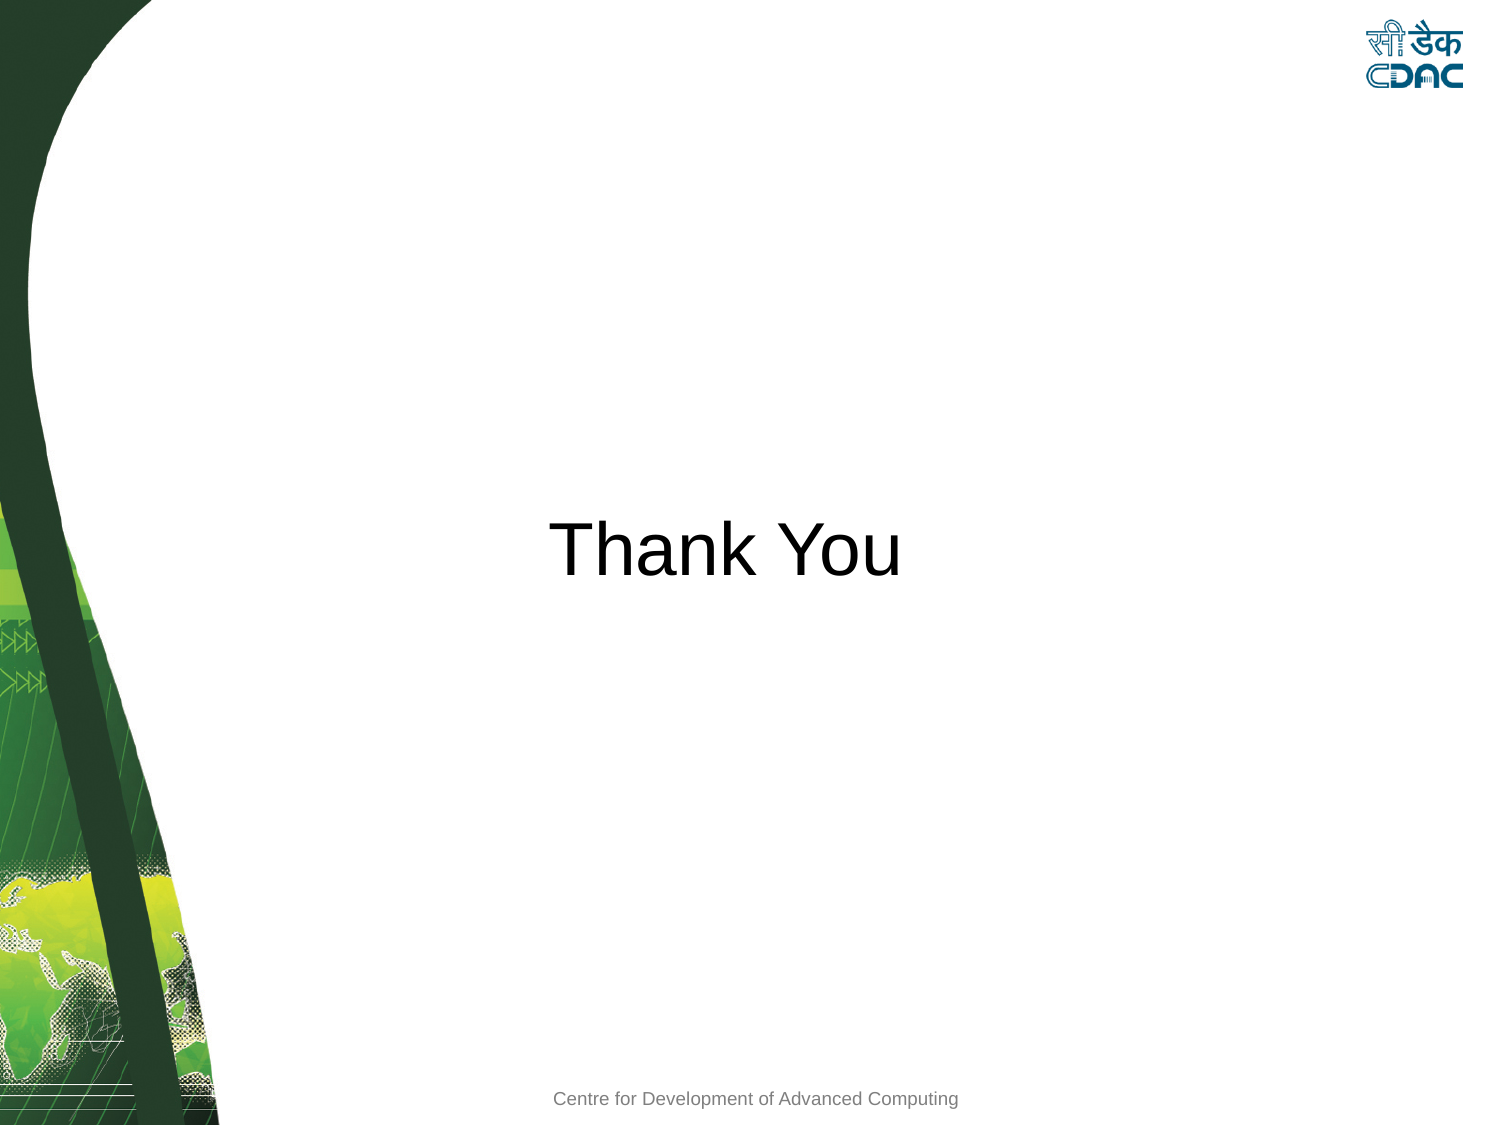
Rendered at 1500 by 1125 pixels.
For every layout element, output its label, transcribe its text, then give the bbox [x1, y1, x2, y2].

picture [1407, 80, 1414, 88]
text_box Thank You [41, 485, 1390, 687]
picture [1447, 70, 1463, 82]
picture [1366, 80, 1373, 88]
picture [1421, 70, 1433, 88]
picture [1366, 19, 1463, 88]
picture [0, 0, 1337, 1125]
